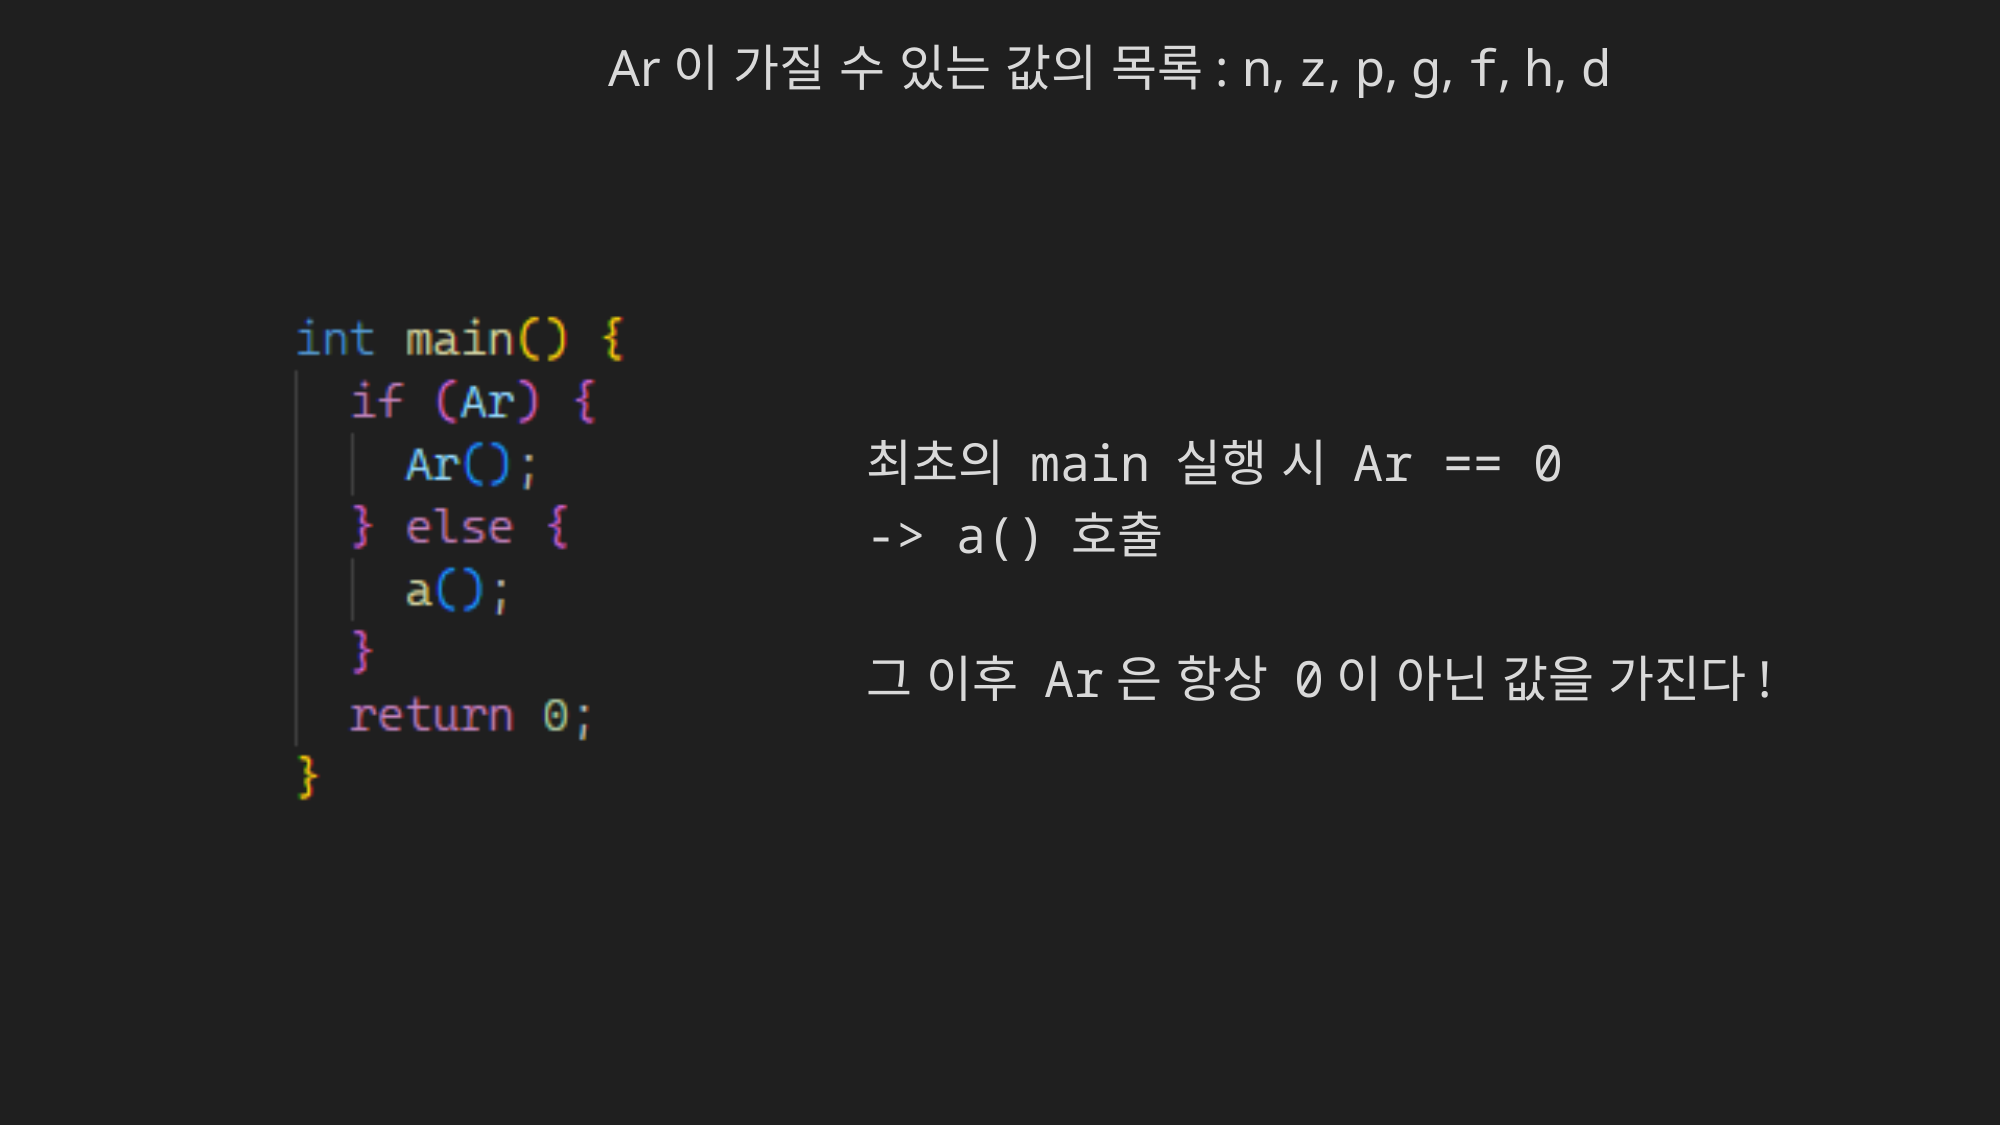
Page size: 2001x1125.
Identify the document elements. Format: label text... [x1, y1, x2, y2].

text_box Ar이 가질 수 있는 값의 목록: n, z, p, g, f, h, d [594, 17, 1920, 105]
text_box 최초의 main 실행 시 Ar == 0 -> a() 호출 그 이후 Ar은 항상 0이 아닌 값을 가진다! [851, 412, 1788, 716]
picture [280, 314, 638, 810]
